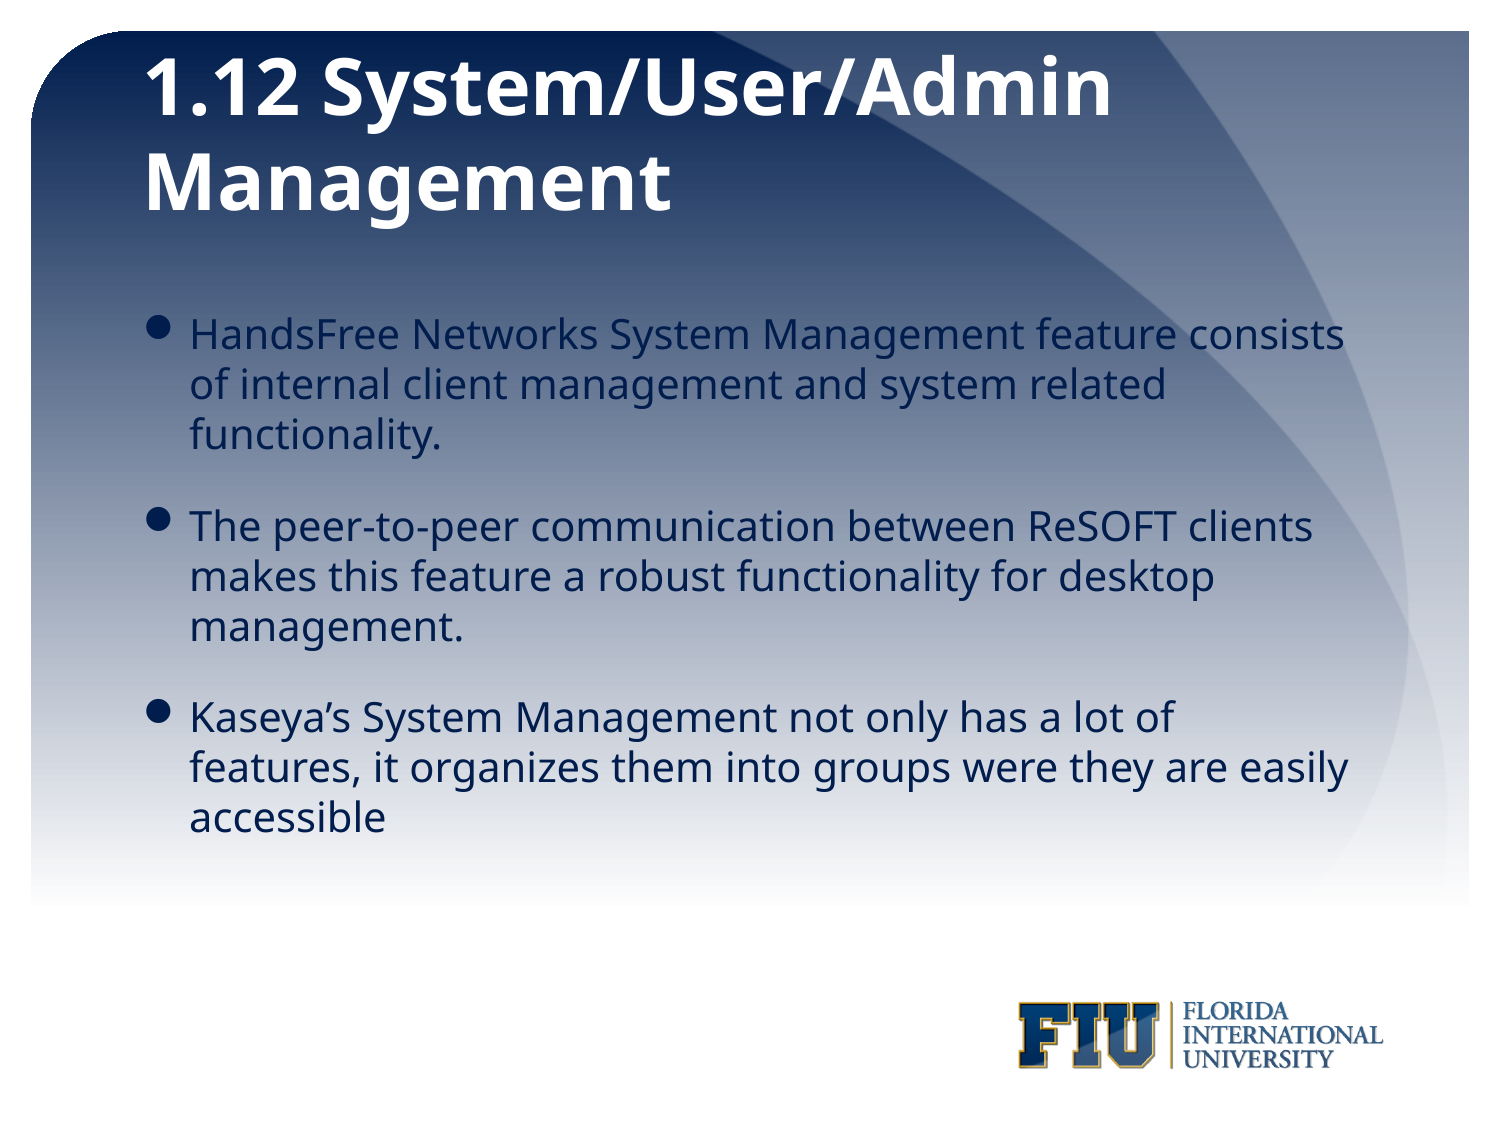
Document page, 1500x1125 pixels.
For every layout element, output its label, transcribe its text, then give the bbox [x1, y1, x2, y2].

picture [24, 30, 1473, 1094]
list HandsFree Networks System Management feature consists of internal client management and system related functionality. The peer-to-peer communication between ReSOFT clients makes this feature a robust functionality for desktop management. Kaseya’s System Management not only has a lot of features, it organizes them into groups were they are easily accessible [127, 299, 1373, 991]
title 1.12 System/User/Admin Management [127, 62, 1373, 235]
